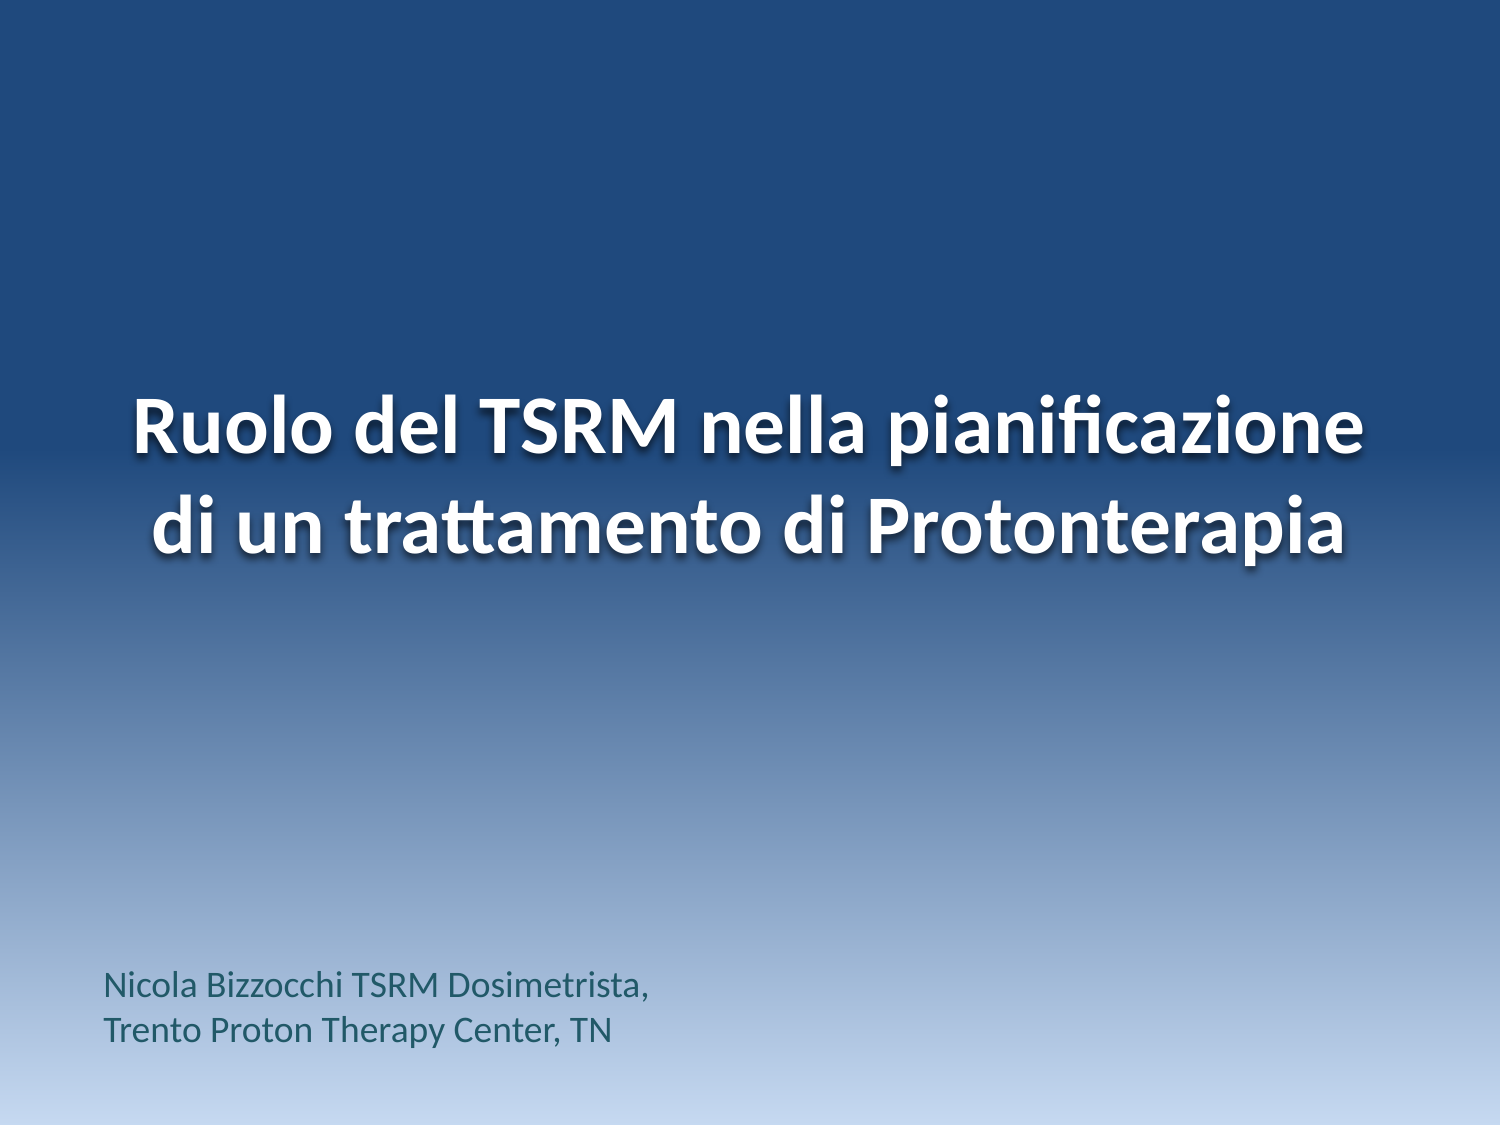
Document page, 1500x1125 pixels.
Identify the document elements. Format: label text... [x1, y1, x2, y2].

title Ruolo del TSRM nella pianificazione di un trattamento di Protonterapia [112, 349, 1388, 591]
text_box Nicola Bizzocchi TSRM Dosimetrista, Trento Proton Therapy Center, TN [88, 952, 691, 1057]
